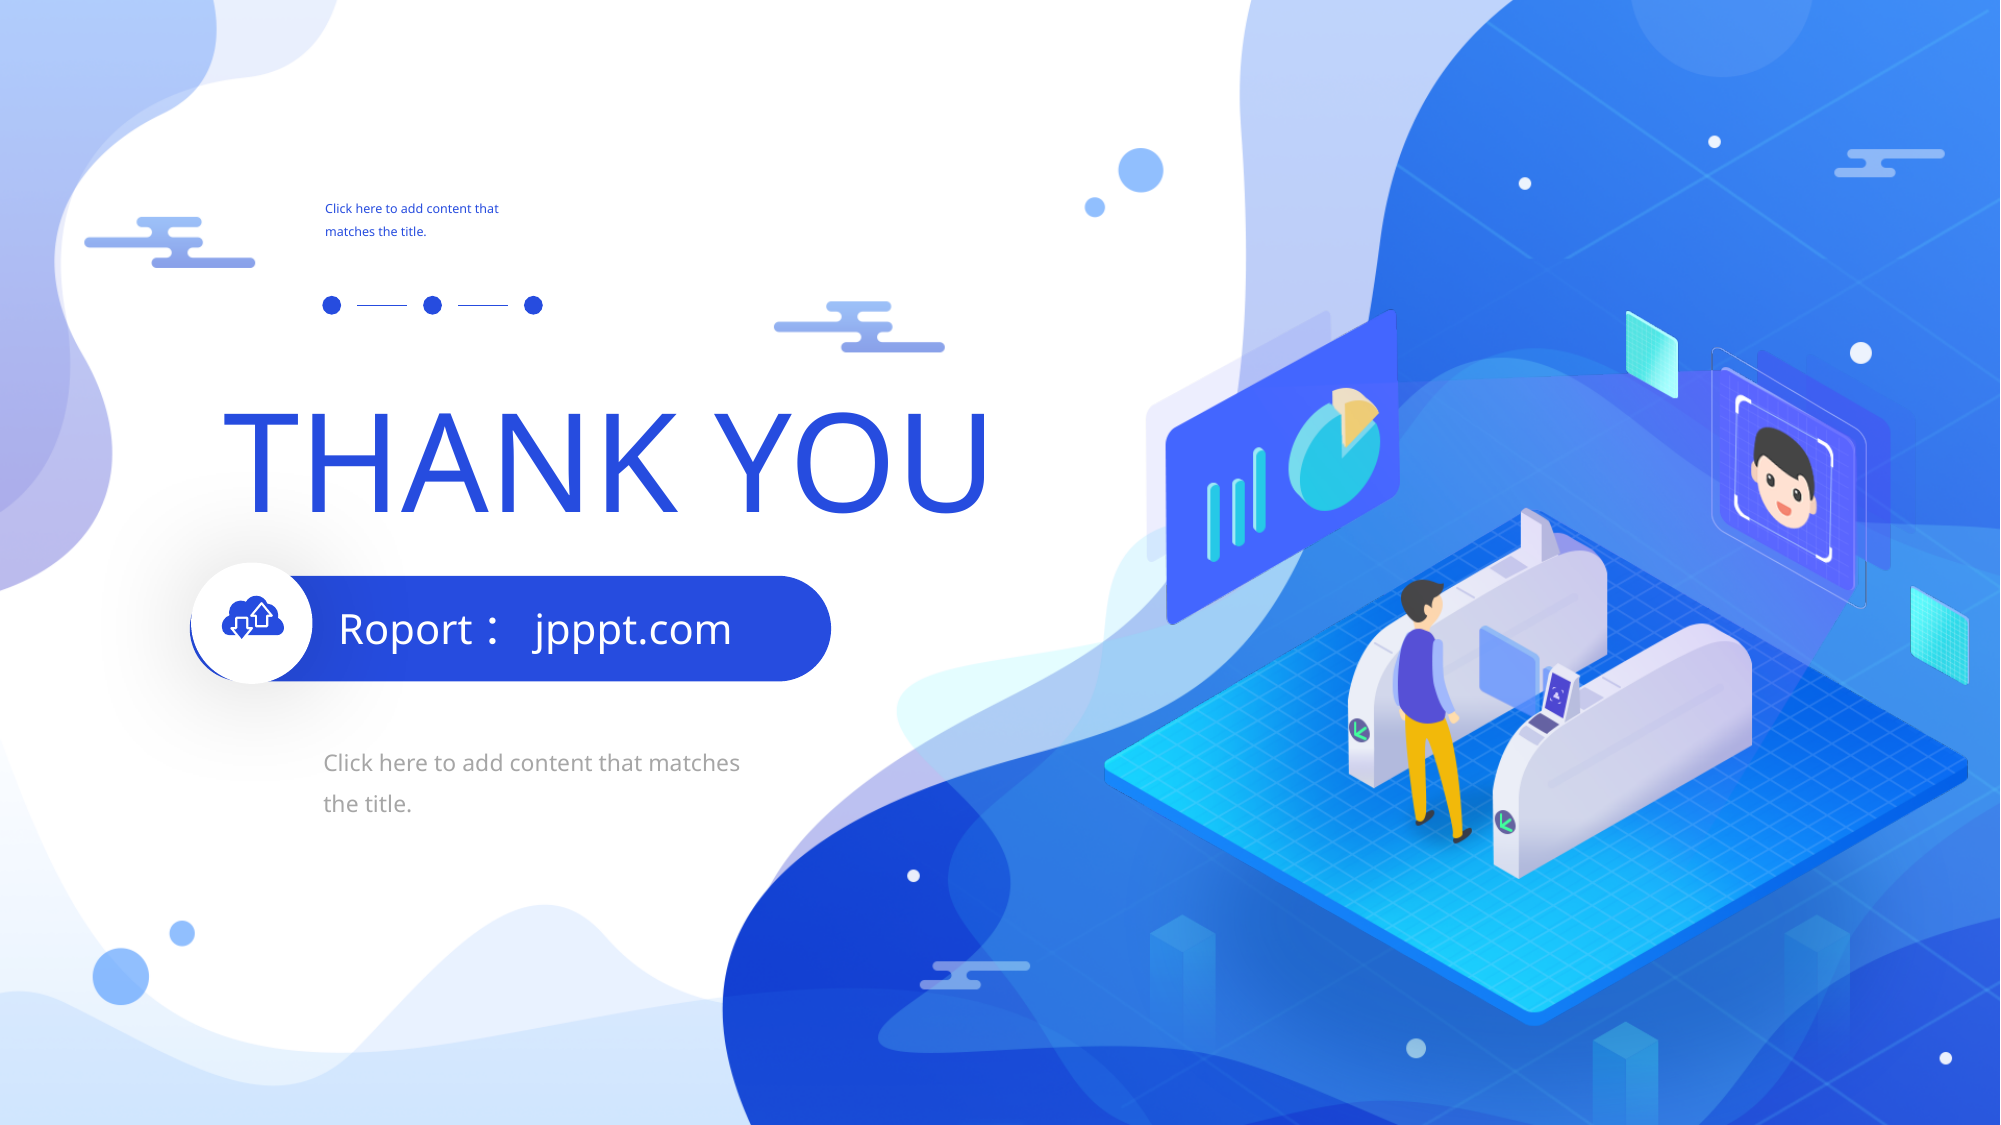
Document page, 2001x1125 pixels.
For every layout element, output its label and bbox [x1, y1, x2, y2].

picture [0, 0, 2000, 1125]
text_box [189, 562, 832, 684]
text_box [424, 196, 441, 415]
